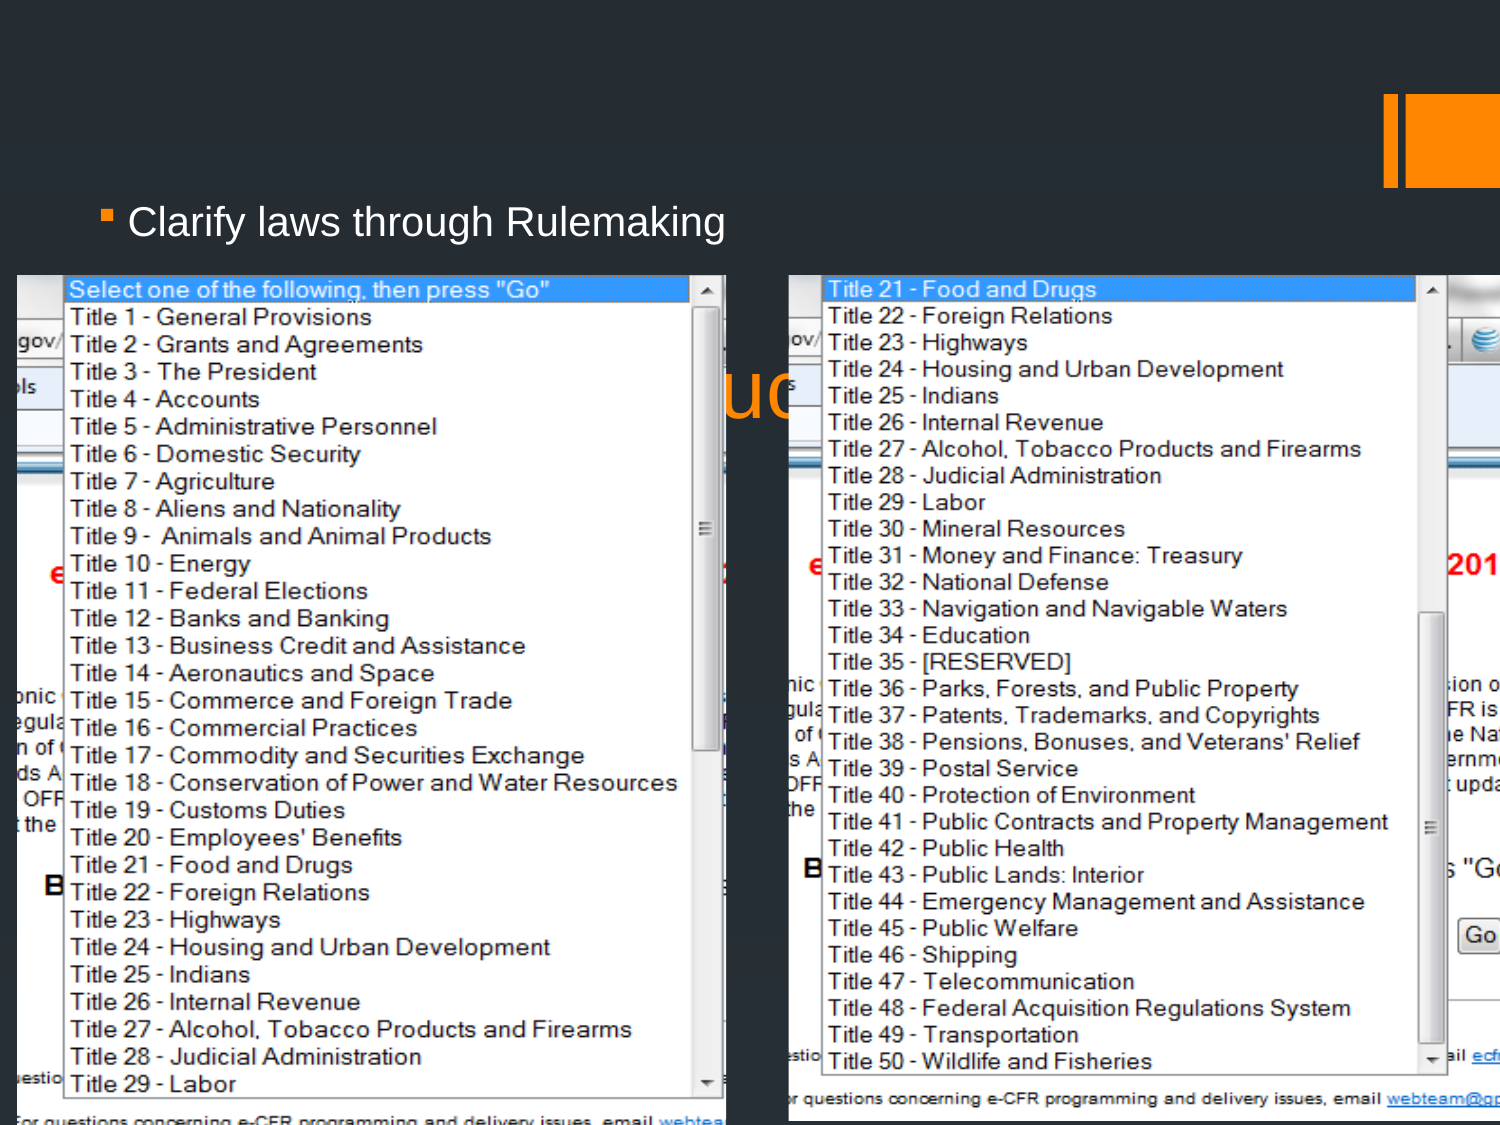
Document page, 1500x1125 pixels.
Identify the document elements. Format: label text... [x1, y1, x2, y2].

picture [16, 274, 727, 1125]
picture [788, 274, 1500, 1121]
list Clarify laws through Rulemaking [75, 187, 1425, 1005]
